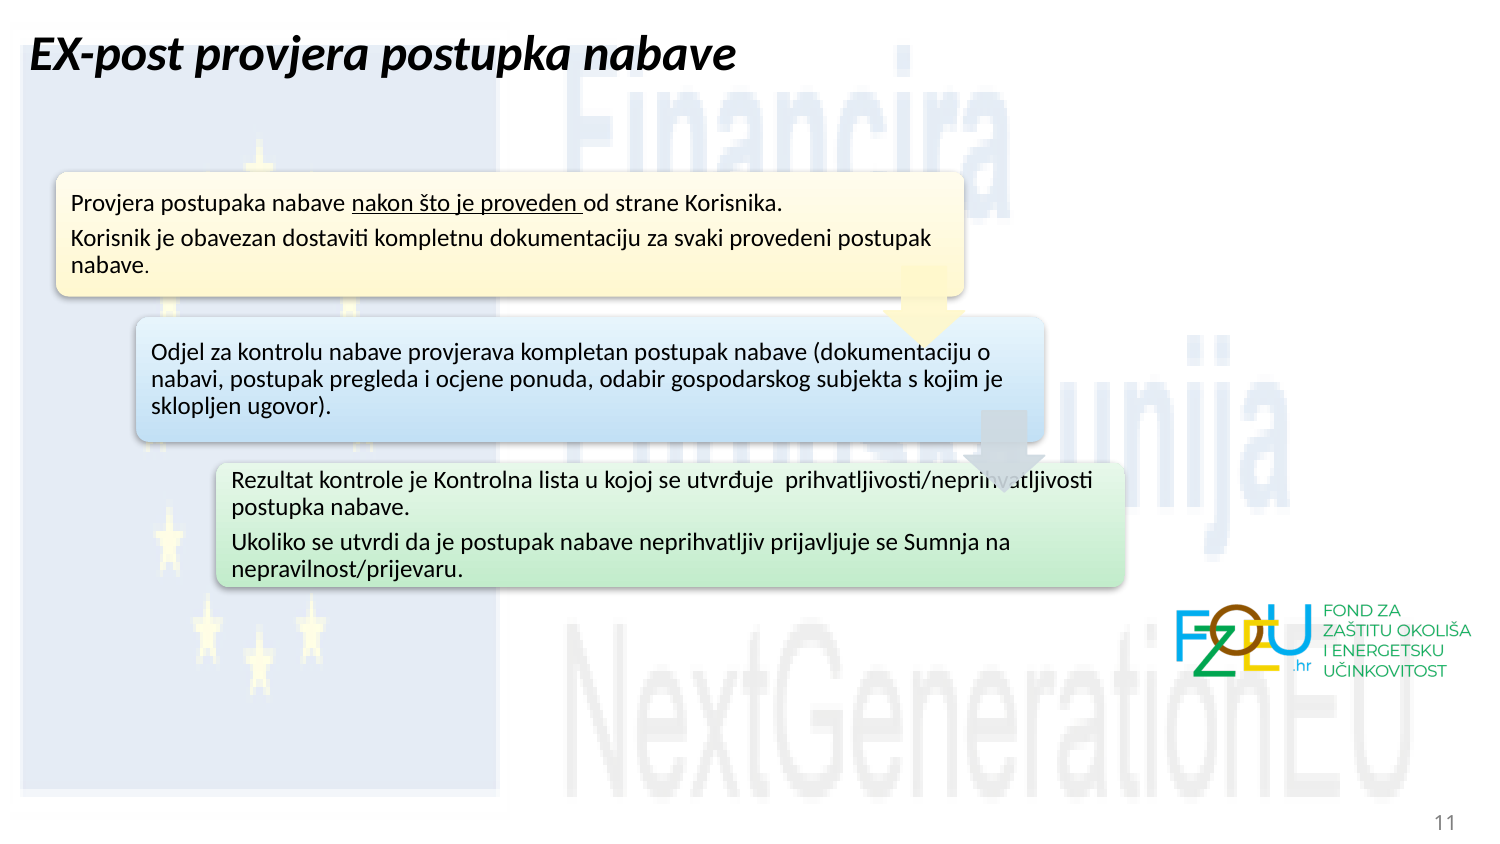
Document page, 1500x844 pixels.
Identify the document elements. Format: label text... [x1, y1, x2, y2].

slide_number 11 [1135, 809, 1458, 844]
list [46, 150, 1419, 647]
title EX-post provjera postupka nabave [29, 20, 1152, 151]
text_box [55, 171, 1126, 588]
picture [1165, 586, 1491, 694]
